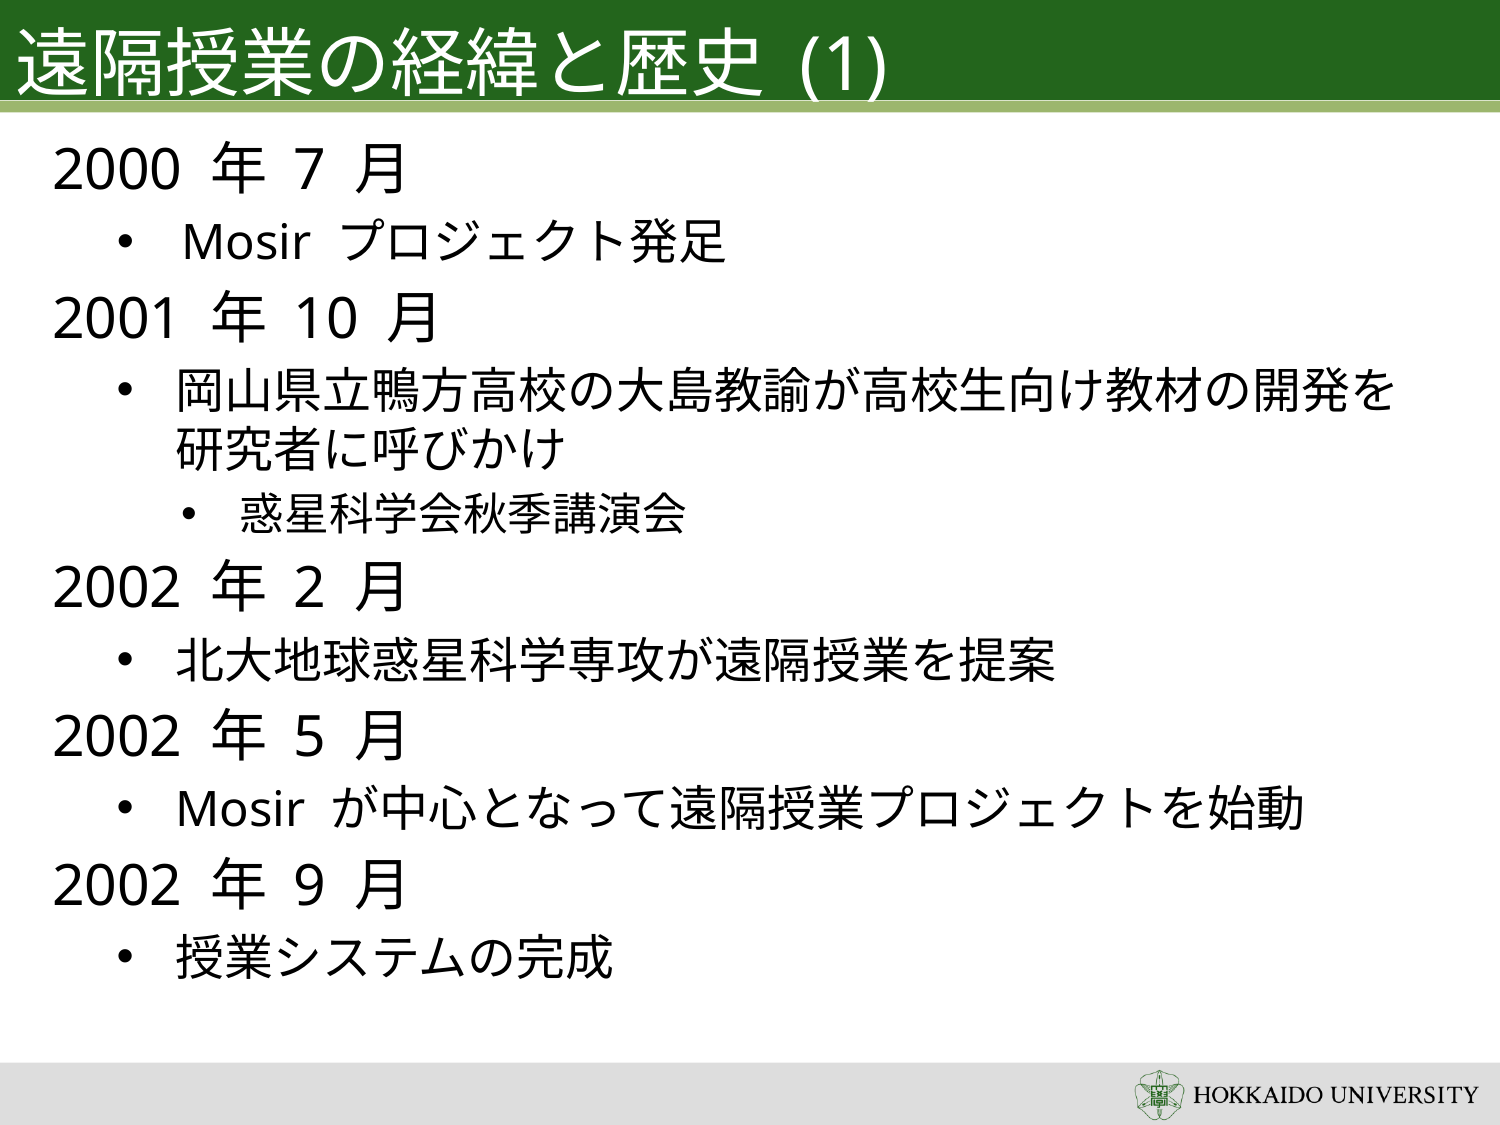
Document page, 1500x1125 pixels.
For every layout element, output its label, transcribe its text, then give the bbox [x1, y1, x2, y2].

picture [1125, 1064, 1488, 1125]
title 遠隔授業の経緯と歴史 (1) [0, 17, 1241, 103]
list 2000 年 7 月 Mosir プロジェクト発足 2001 年 10 月 岡山県立鴨方高校の大島教諭が高校生向け教材の開発を研究者に呼びかけ 惑星科学会秋季講演会 2002 年 2 月 北大地球惑星科学専攻が遠隔授業を提案 2002 年 5 月 Mosir が中心となって遠隔授業プロジェクトを始動 2002 年 9 月 授業システムの完成 [37, 124, 1432, 993]
